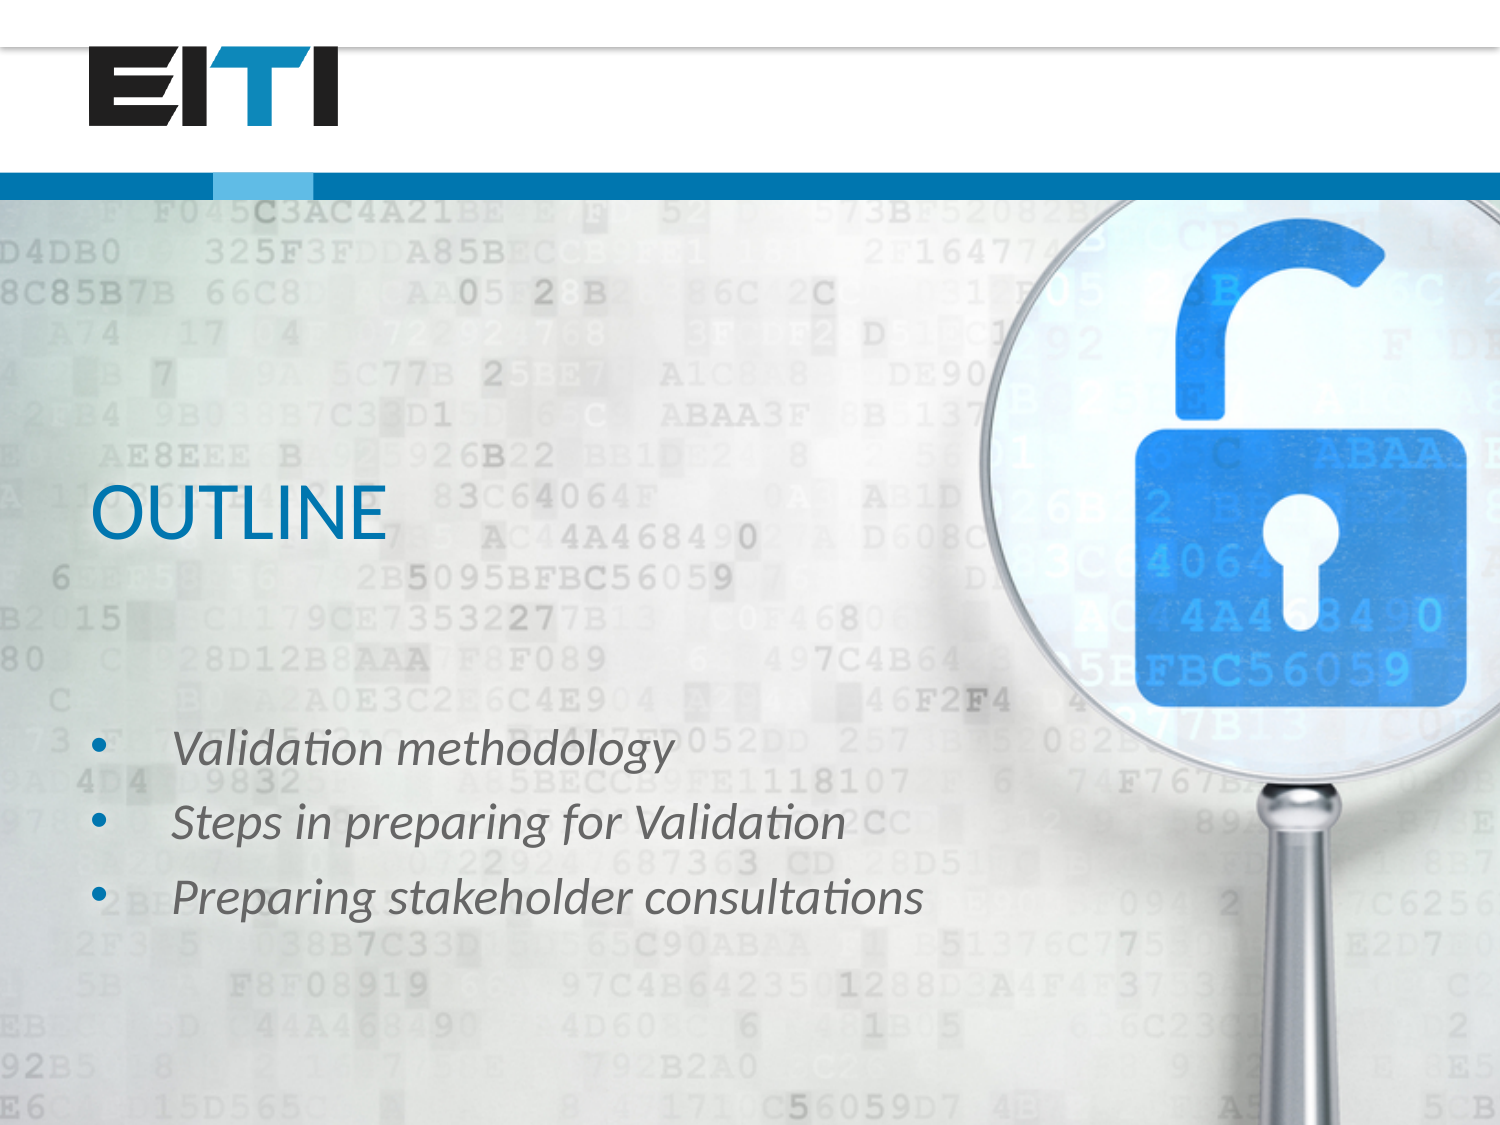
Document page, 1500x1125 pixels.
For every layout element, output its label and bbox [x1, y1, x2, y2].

picture [272, 46, 338, 126]
picture [0, 199, 1500, 1125]
picture [89, 46, 247, 126]
